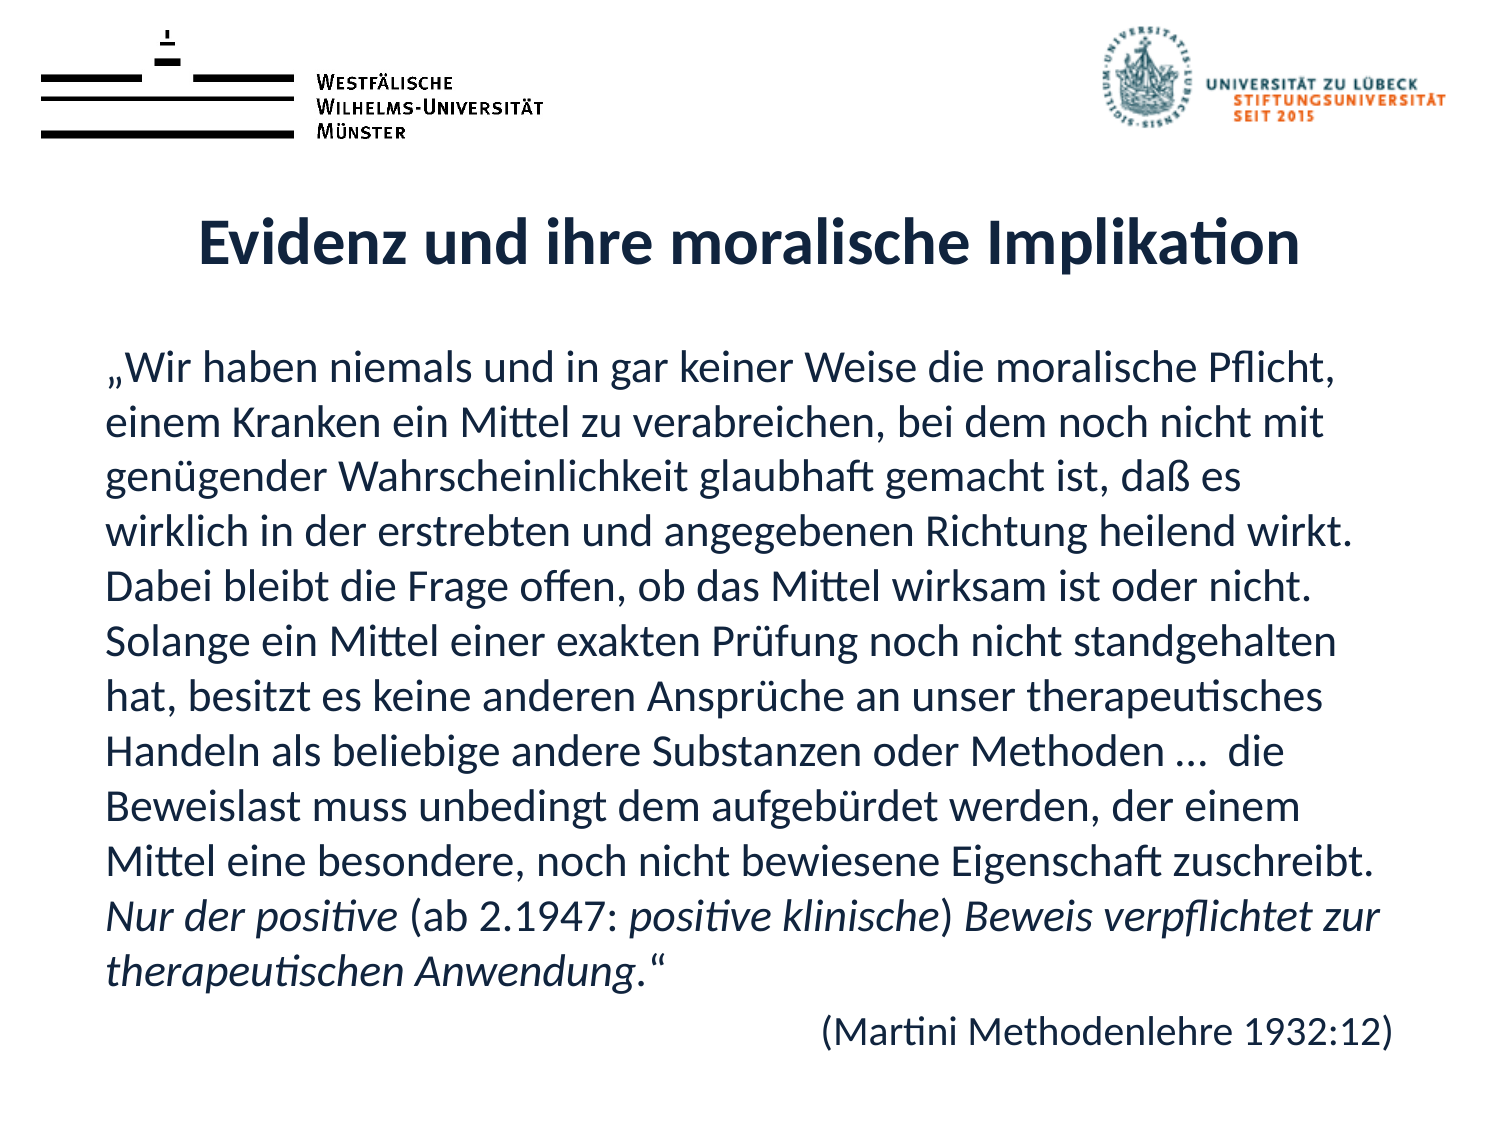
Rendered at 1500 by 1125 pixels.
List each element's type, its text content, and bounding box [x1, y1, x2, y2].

title Evidenz und ihre moralische Implikation [112, 163, 1388, 314]
picture [1100, 19, 1452, 136]
list „Wir haben niemals und in gar keiner Weise die moralische Pflicht, einem Kranken ein Mittel zu verabreichen, bei dem noch nicht mit genügender Wahrscheinlichkeit glaubhaft gemacht ist, daß es wirklich in der erstrebten und angegebenen Richtung heilend wirkt. Dabei bleibt die Frage offen, ob das Mittel wirksam ist oder nicht. Solange ein Mittel einer exakten Prüfung noch nicht standgehalten hat, besitzt es keine anderen Ansprüche an unser therapeutisches Handeln als beliebige andere Substanzen oder Methoden … die Beweislast muss unbedingt dem aufgebürdet werden, der einem Mittel eine besondere, noch nicht bewiesene Eigenschaft zuschreibt. Nur der positive (ab 2.1947: positive klinische) Beweis verpflichtet zur therapeutischen Anwendung.“ (Martini Methodenlehre 1932:12) [90, 328, 1410, 1125]
picture [41, 30, 543, 139]
